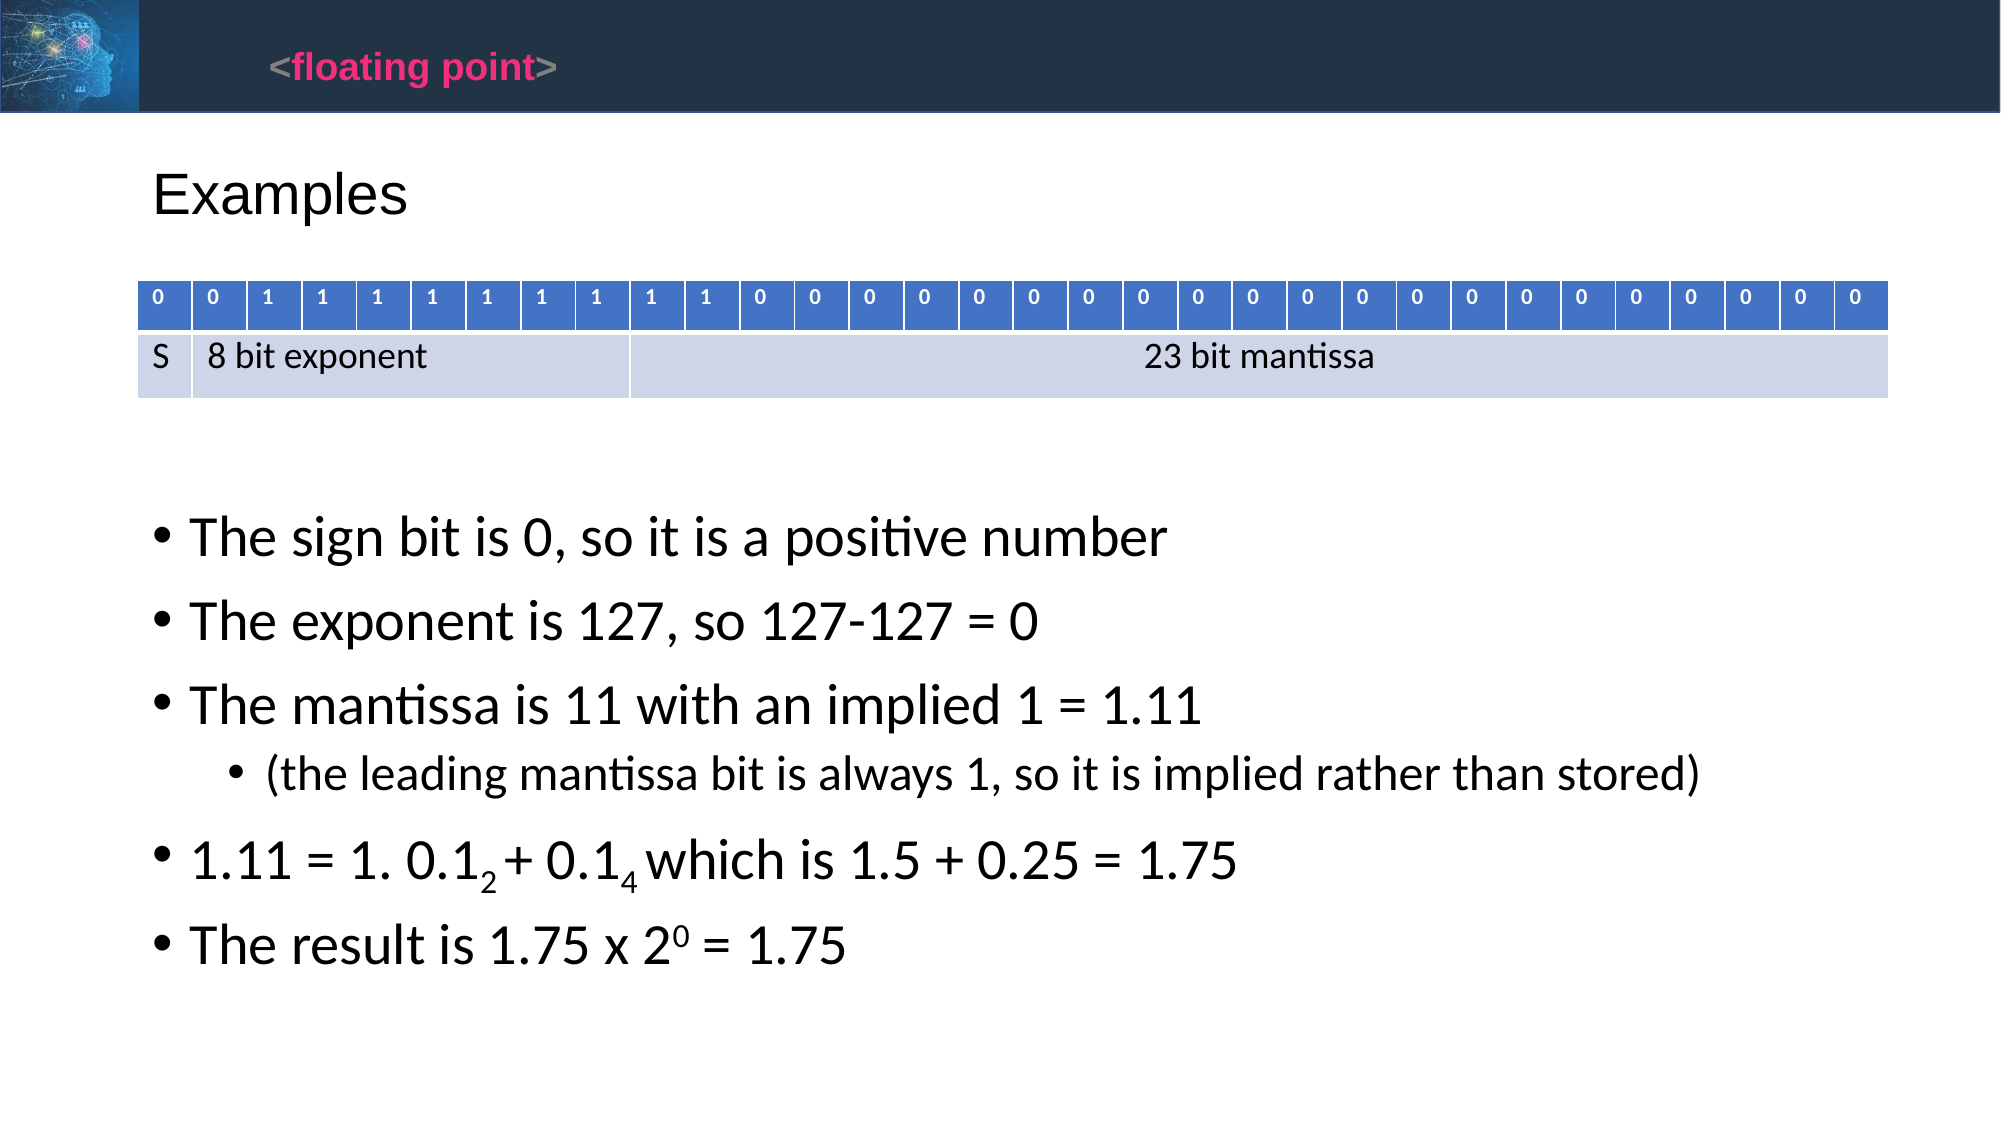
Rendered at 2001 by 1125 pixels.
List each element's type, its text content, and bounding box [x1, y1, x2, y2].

table_header 0 [850, 281, 903, 330]
table_header 0 [1124, 281, 1177, 330]
table_header 0 [1726, 281, 1779, 330]
table_header 1 [412, 281, 465, 330]
table_header 0 [1288, 281, 1341, 330]
table_header 1 [686, 281, 739, 330]
table_header 0 [1233, 281, 1286, 330]
table_header 1 [248, 281, 301, 330]
table_cell S [138, 335, 191, 398]
table_header 0 [1069, 281, 1122, 330]
table_header 0 [1781, 281, 1834, 330]
table_header 0 [193, 281, 246, 330]
table_cell 23 bit mantissa [631, 335, 1888, 398]
table_header 1 [631, 281, 684, 330]
table_header 0 [1343, 281, 1396, 330]
table_cell 8 bit exponent [193, 335, 629, 398]
table_header 0 [1179, 281, 1231, 330]
table_header 0 [138, 281, 191, 330]
table_header 0 [741, 281, 794, 330]
table_header 0 [960, 281, 1012, 330]
table_header 0 [795, 281, 848, 330]
table_header 0 [1452, 281, 1505, 330]
text_box <floating point> [254, 26, 573, 122]
table_header 0 [1616, 281, 1669, 330]
table_header 1 [522, 281, 575, 330]
picture [2, 0, 139, 111]
table_header 0 [1562, 281, 1615, 330]
table_header 0 [1671, 281, 1724, 330]
list Examples The sign bit is 0, so it is a positive number The exponent is 127, so 127-127 = 0 The mantissa is 11 with an implied 1 = 1.11 (the leading mantissa bit is always 1, so it is implied rather than stored) 1.11 = 1. 0.12 + 0.14 which is 1.5 + 0.25 = 1.75 The result is 1.75 x 20 = 1.75 [137, 157, 1863, 279]
list Examples The sign bit is 0, so it is a positive number The exponent is 127, so 127-127 = 0 The mantissa is 11 with an implied 1 = 1.11 (the leading mantissa bit is always 1, so it is implied rather than stored) 1.11 = 1. 0.12 + 0.14 which is 1.5 + 0.25 = 1.75 The result is 1.75 x 20 = 1.75 [137, 399, 1863, 1021]
table_header 0 [1397, 281, 1450, 330]
table_header 1 [303, 281, 356, 330]
table_header 1 [576, 281, 629, 330]
table_header 1 [467, 281, 520, 330]
table_header 0 [1835, 281, 1888, 330]
table_header 0 [1507, 281, 1560, 330]
table_header 0 [905, 281, 958, 330]
table_header 1 [357, 281, 410, 330]
table_header 0 [1014, 281, 1067, 330]
